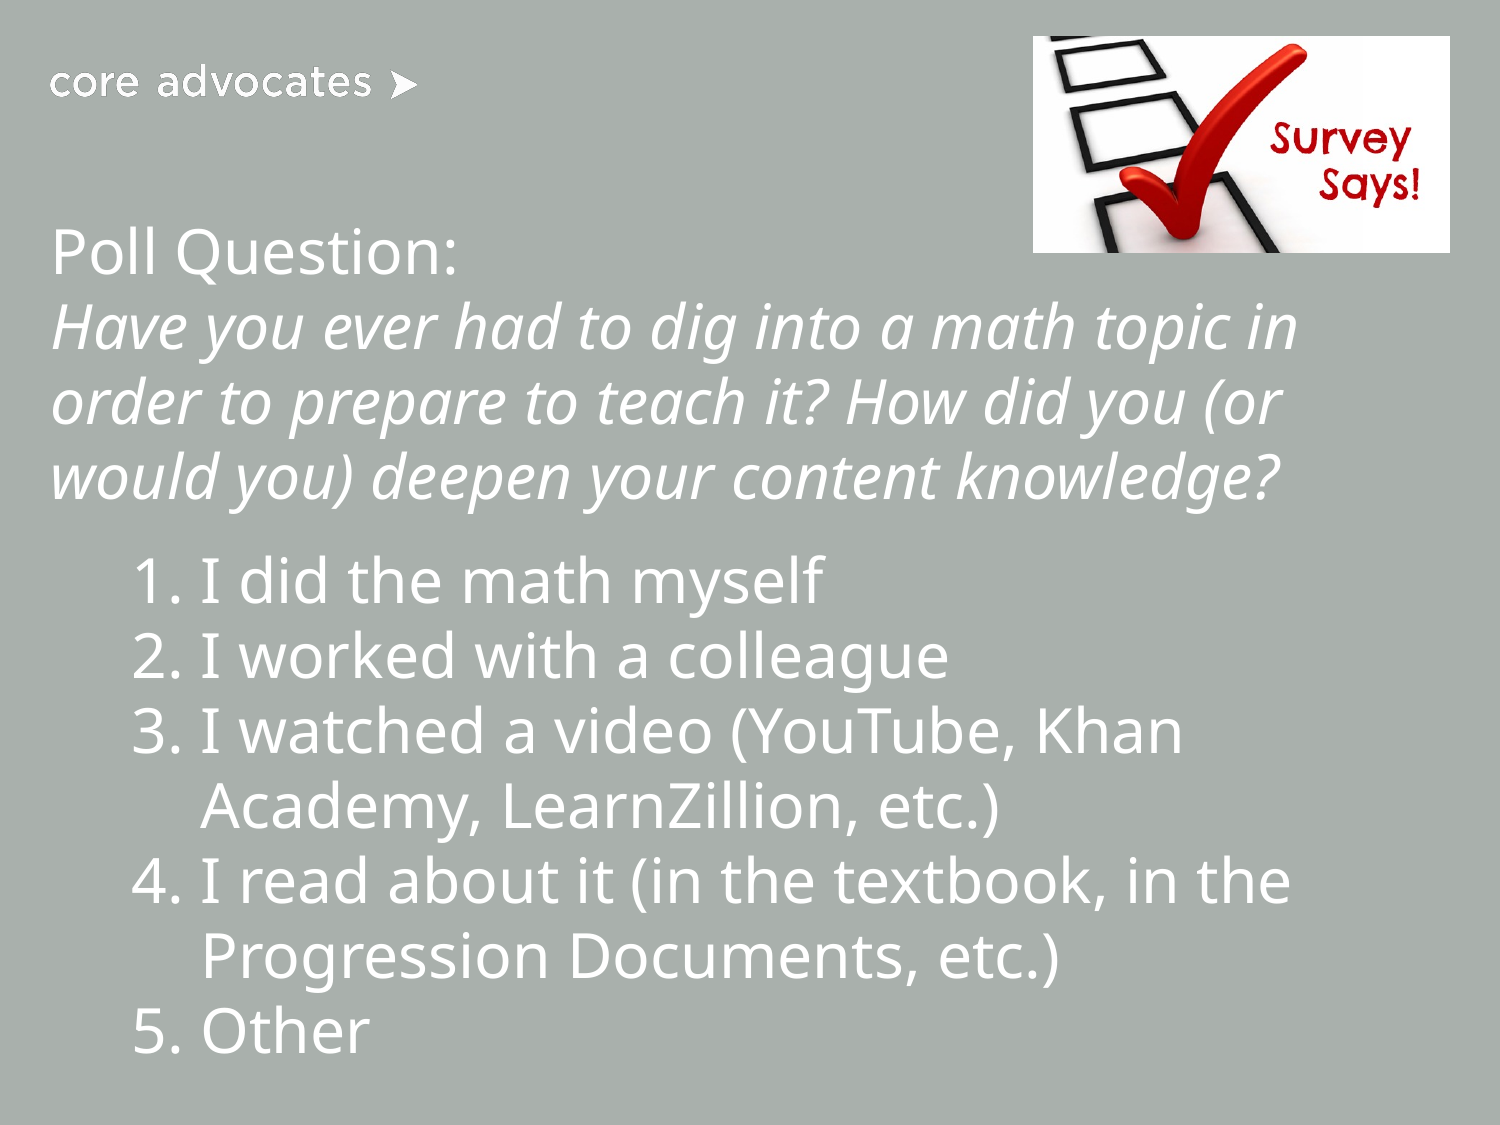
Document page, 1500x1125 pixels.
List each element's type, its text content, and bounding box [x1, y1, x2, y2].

title Poll Question: Have you ever had to dig into a math topic in order to prepare to teach it? How did you (or would you) deepen your content knowledge? I did the math myself I worked with a colleague I watched a video (YouTube, Khan Academy, LearnZillion, etc.) I read about it (in the textbook, in the Progression Documents, etc.) Other [35, 410, 1450, 868]
picture [1033, 36, 1450, 253]
picture [50, 64, 417, 99]
